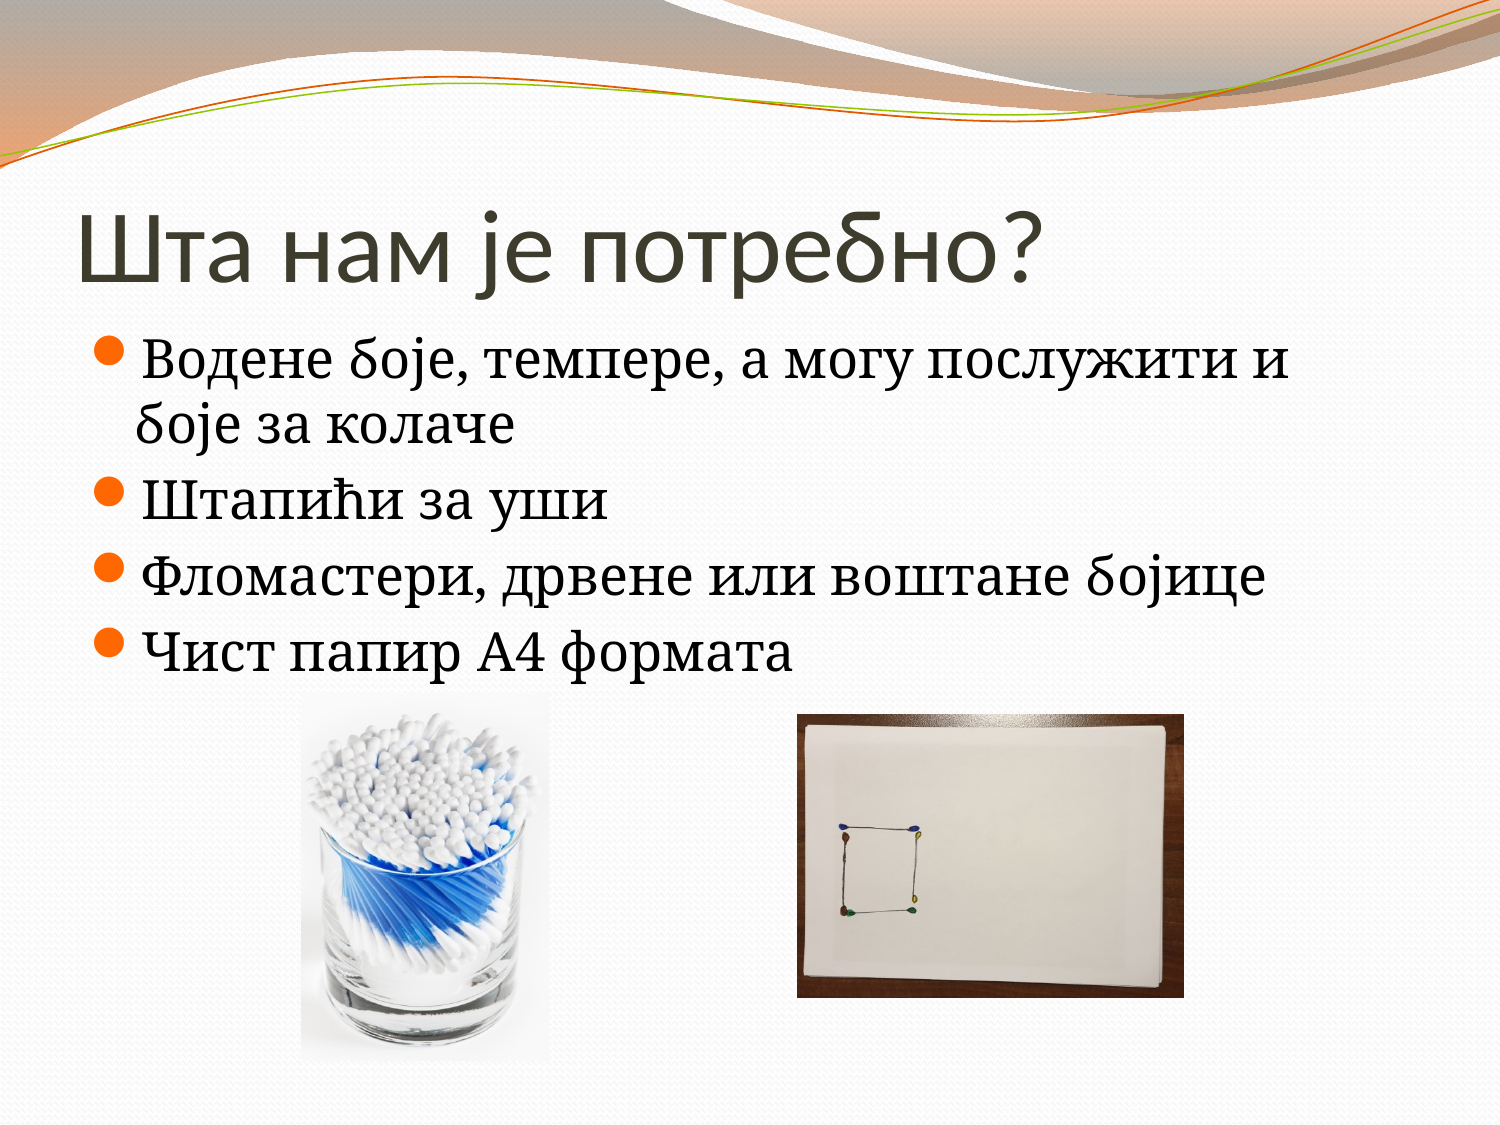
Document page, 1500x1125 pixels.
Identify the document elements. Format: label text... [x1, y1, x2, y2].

picture [796, 714, 1184, 998]
list Водене боје, темпере, а могу послужити и боје за колаче Штапићи за уши Фломастери, дрвене или воштане бојице Чист папир А4 формата [75, 317, 1425, 1038]
picture [300, 692, 550, 1061]
title Шта нам је потребно? [75, 115, 1425, 303]
